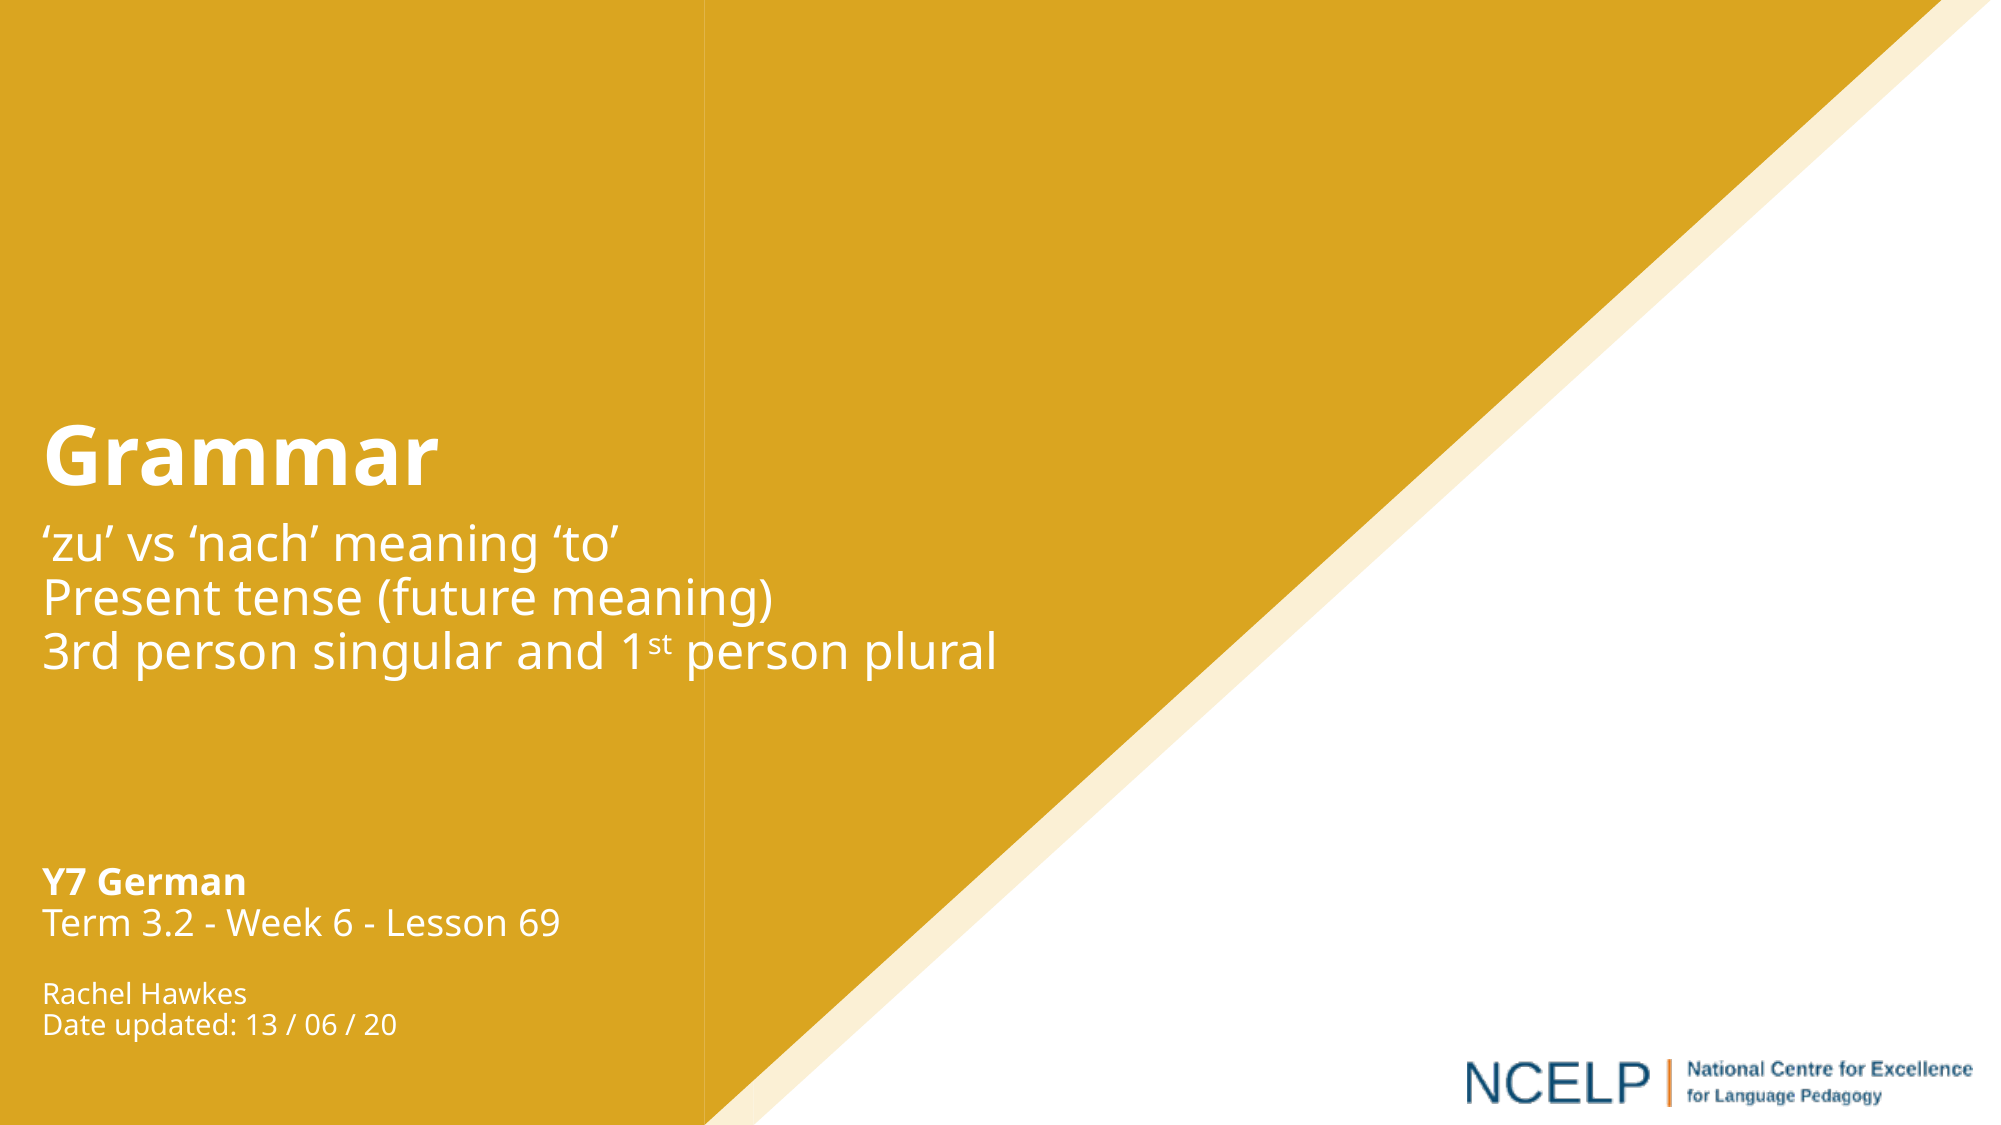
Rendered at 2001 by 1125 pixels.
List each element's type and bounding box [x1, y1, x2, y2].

text_box [0, 0, 1991, 1125]
picture [1467, 1059, 1973, 1107]
